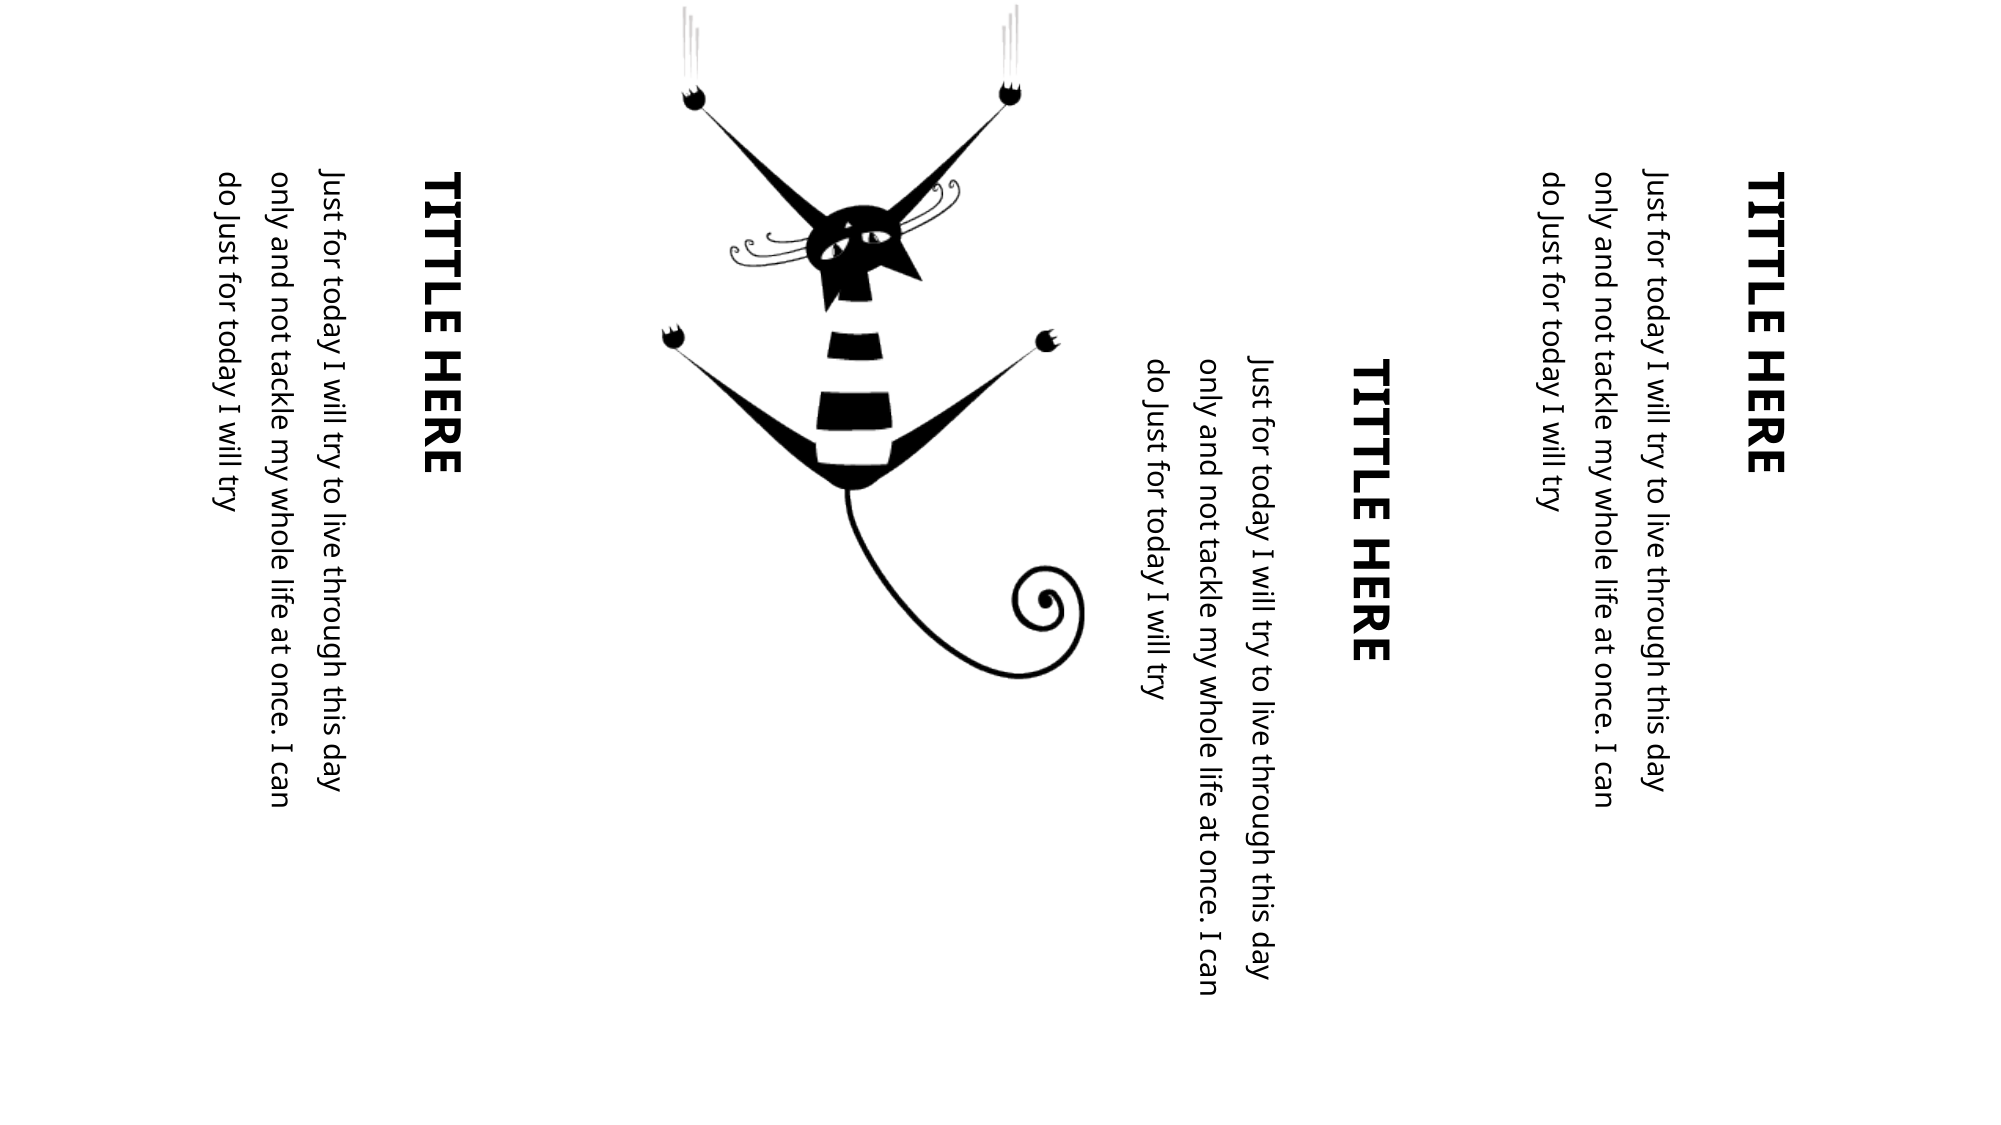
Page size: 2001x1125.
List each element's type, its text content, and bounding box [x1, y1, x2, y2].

text_box TITTLE HERE [391, 156, 483, 583]
text_box TITTLE HERE [1715, 156, 1807, 583]
text_box Just for today I will try to live through this day only and not tackle my whole life at once. I can do Just for today I will try [1459, 156, 1702, 833]
text_box Just for today I will try to live through this day only and not tackle my whole life at once. I can do Just for today I will try [1064, 344, 1307, 1021]
picture [538, 0, 1161, 746]
text_box TITTLE HERE [1320, 344, 1412, 770]
text_box Just for today I will try to live through this day only and not tackle my whole life at once. I can do Just for today I will try [135, 156, 379, 833]
